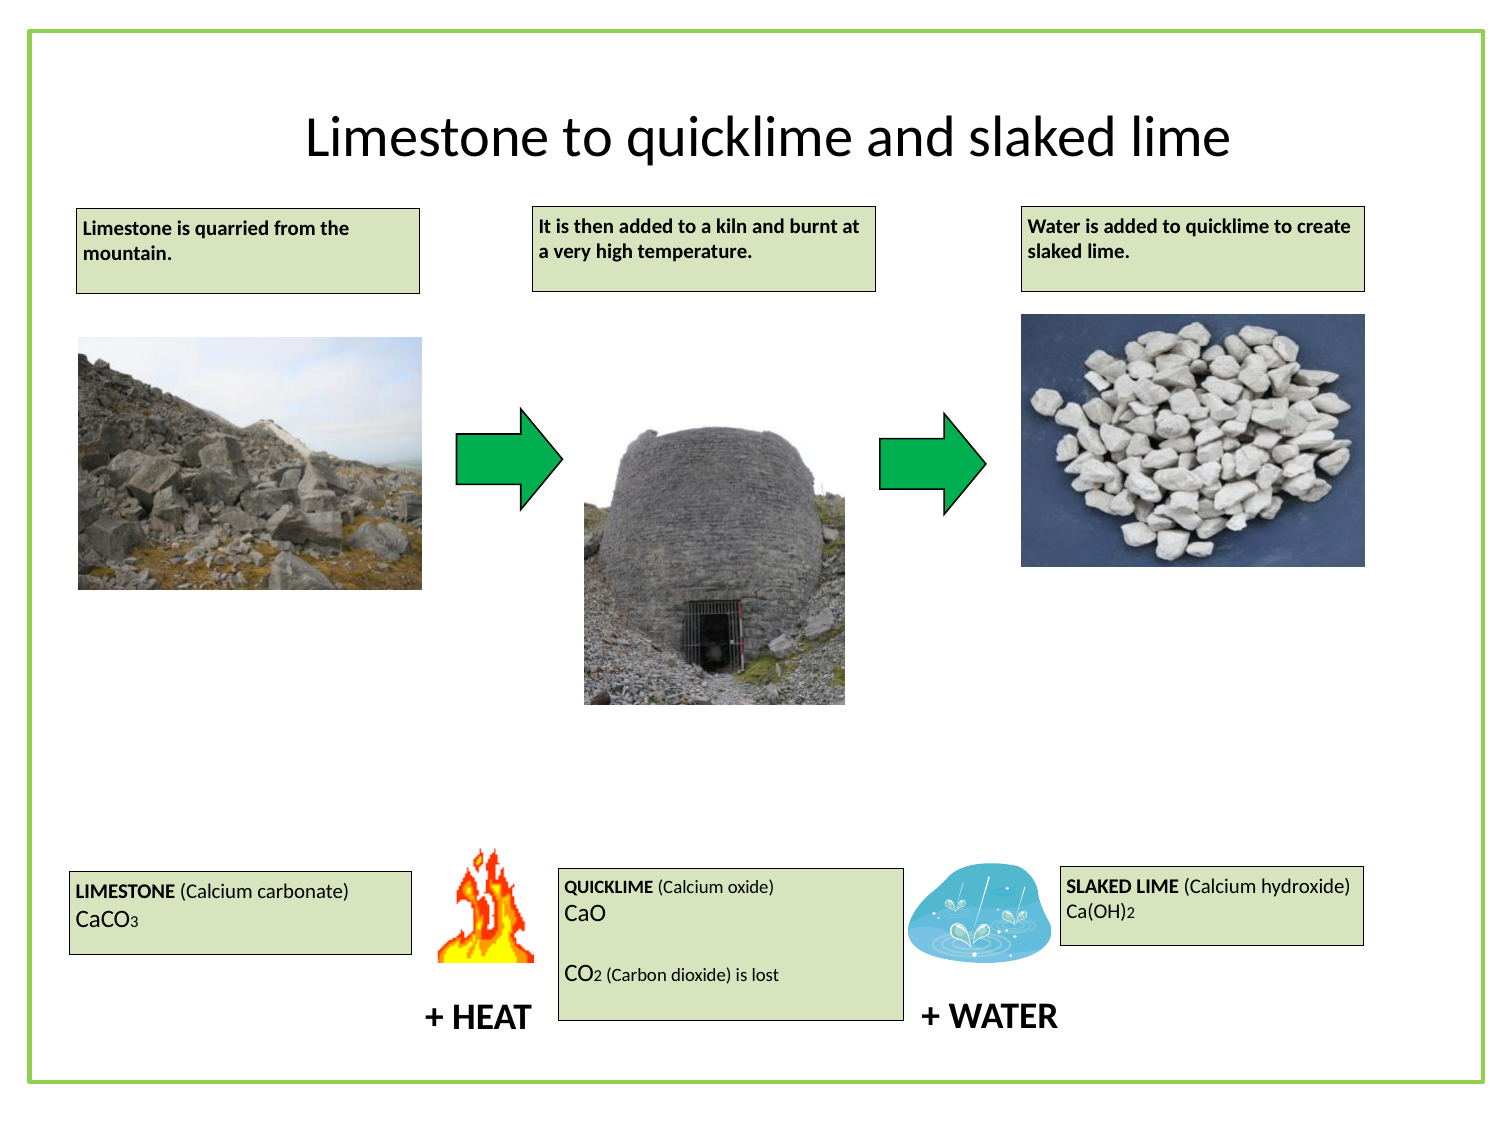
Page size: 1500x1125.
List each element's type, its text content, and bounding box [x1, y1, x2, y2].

title Limestone to quicklime and slaked lime [218, 31, 1319, 235]
text_box Limestone is quarried from the mountain. [76, 208, 420, 294]
text_box [27, 29, 1485, 1084]
text_box Water is added to quicklime to create slaked lime. [1021, 206, 1365, 292]
picture [907, 863, 1052, 963]
text_box + WATER [915, 984, 1078, 1031]
text_box QUICKLIME (Calcium oxide) CaO CO2 (Carbon dioxide) is lost [558, 868, 904, 1021]
text_box It is then added to a kiln and burnt at a very high temperature. [532, 206, 876, 292]
picture [584, 314, 845, 705]
text_box SLAKED LIME (Calcium hydroxide) Ca(OH)2 [1060, 866, 1364, 946]
picture [78, 337, 422, 590]
text_box [456, 408, 563, 510]
picture [436, 830, 534, 963]
text_box [879, 413, 986, 515]
picture [1021, 314, 1365, 567]
text_box LIMESTONE (Calcium carbonate) CaCO3 [69, 871, 412, 955]
text_box + HEAT [410, 984, 556, 1045]
